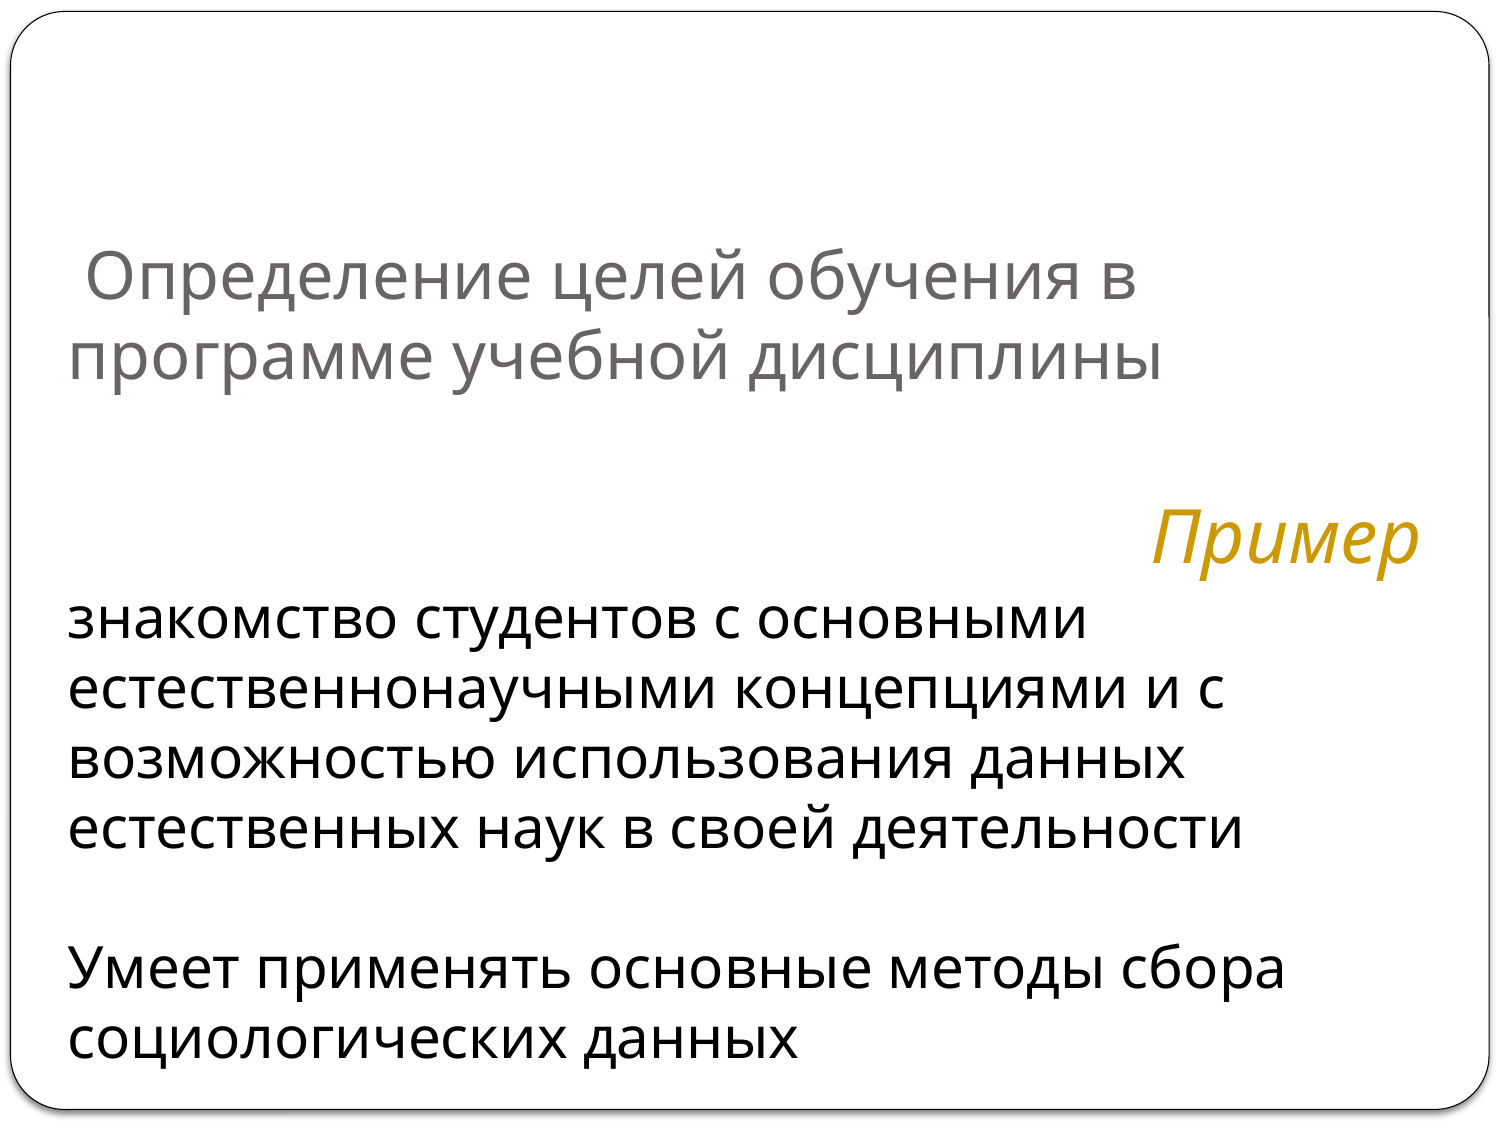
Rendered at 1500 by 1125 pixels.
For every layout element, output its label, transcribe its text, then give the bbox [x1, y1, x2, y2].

text_box Пример знакомство студентов с основными естественнонаучными концепциями и с возможностью использования данных естественных наук в своей деятельности Умеет применять основные методы сбора социологических данных [53, 491, 1437, 717]
list [150, 237, 1425, 491]
title Определение целей обучения в программе учебной дисциплины [53, 219, 1404, 408]
list [150, 717, 1425, 988]
